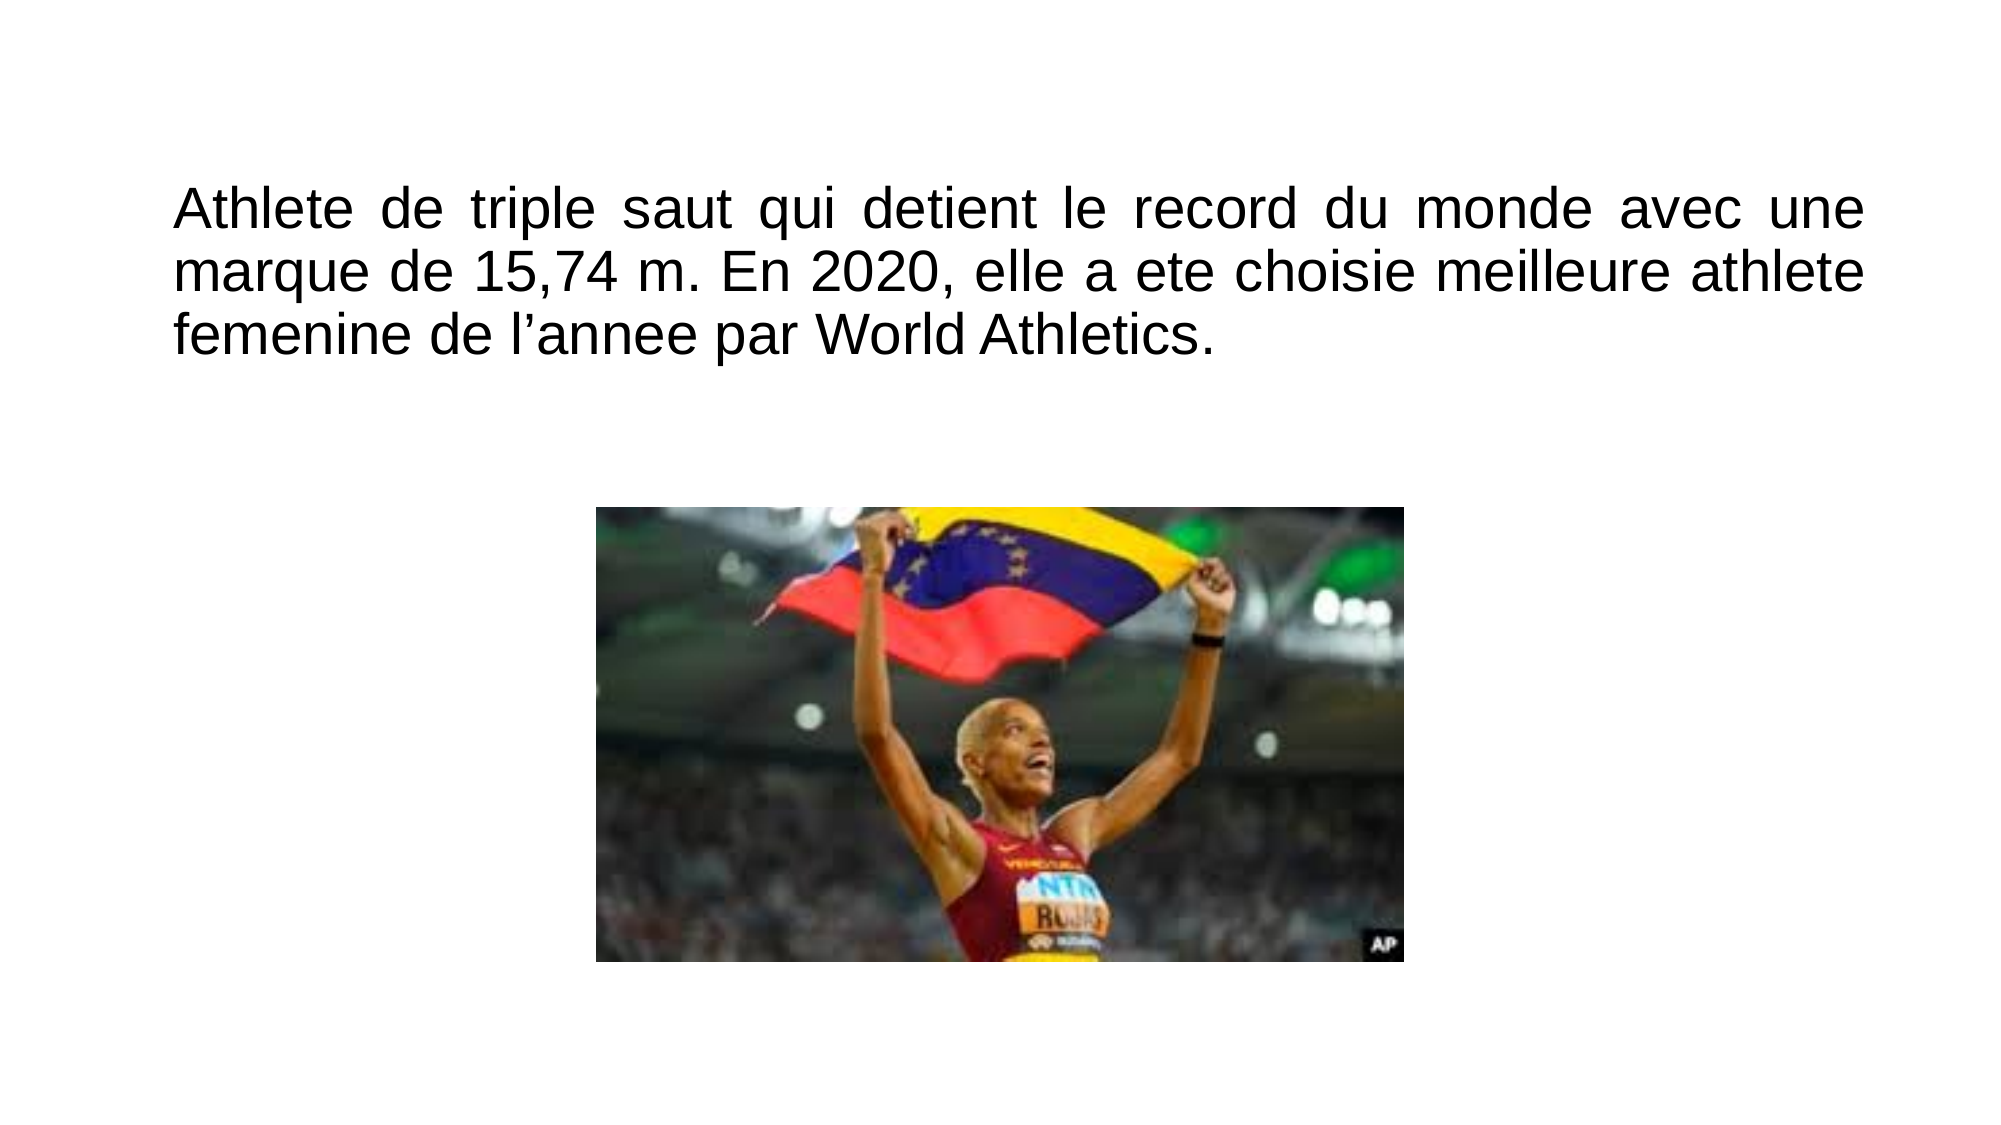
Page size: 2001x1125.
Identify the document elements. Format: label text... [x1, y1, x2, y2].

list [596, 507, 1404, 962]
title Athlete de triple saut qui detient le record du monde avec une marque de 15,74 m. En 2020, elle a ete choisie meilleure athlete femenine de l’annee par World Athletics. [158, 163, 1884, 382]
